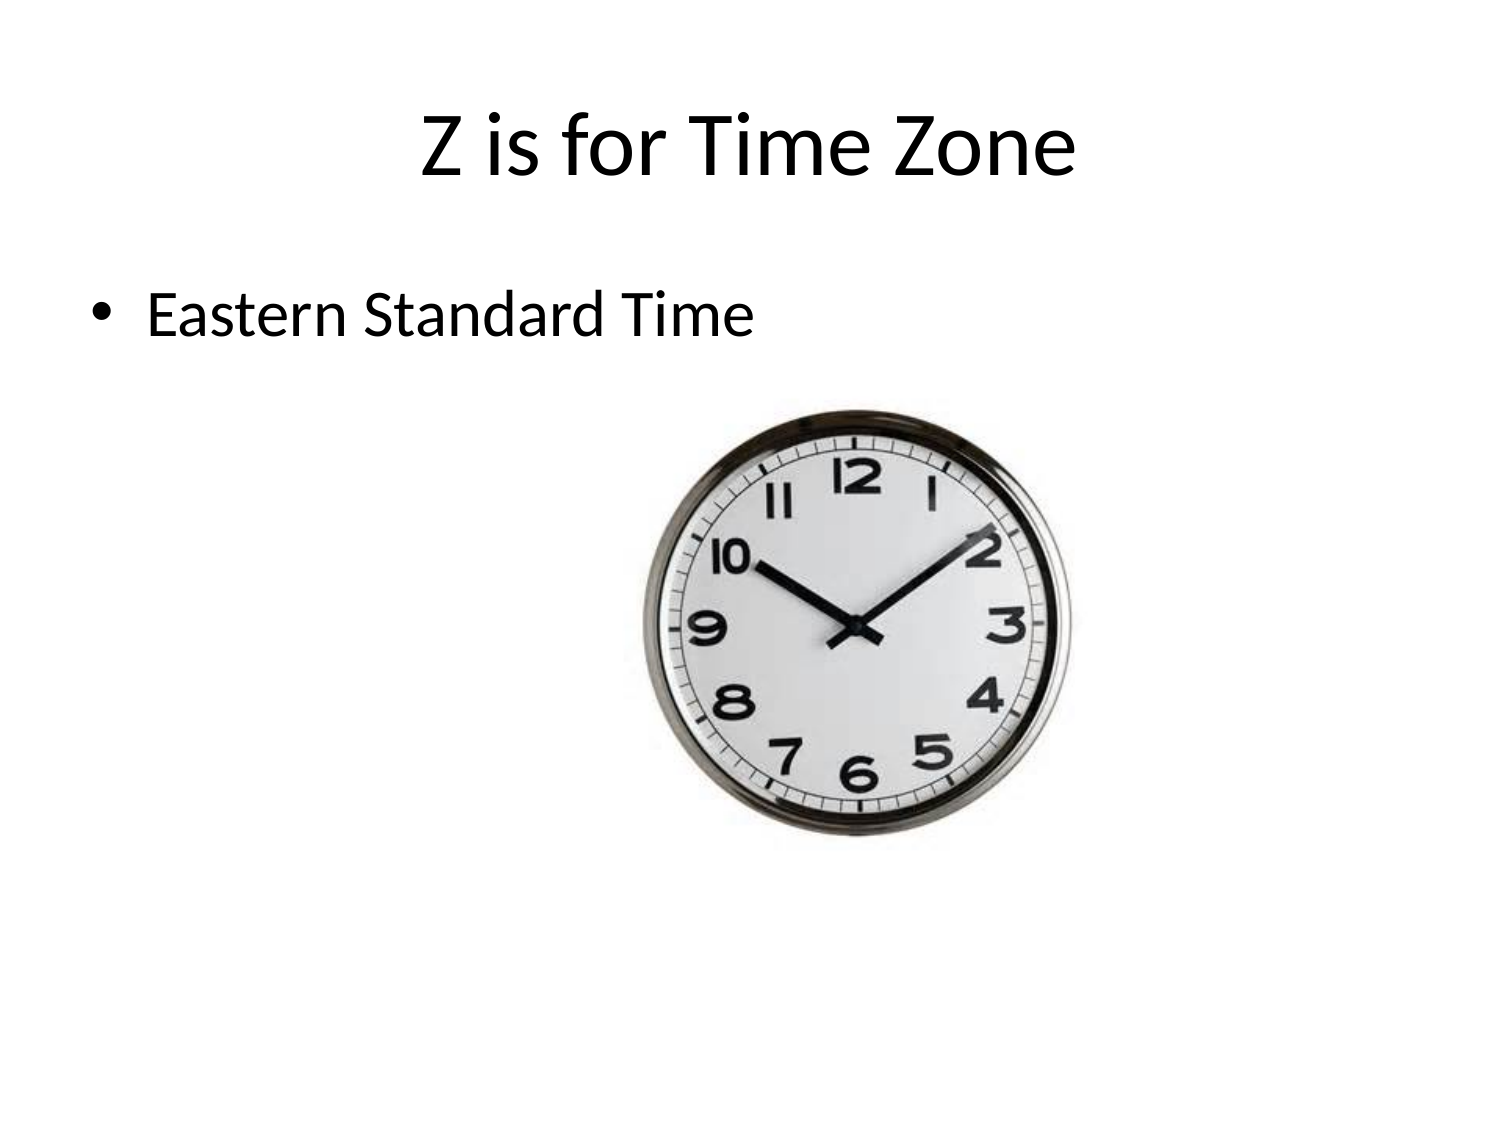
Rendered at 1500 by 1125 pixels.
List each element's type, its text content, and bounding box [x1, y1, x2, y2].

picture [474, 374, 1226, 873]
title Z is for Time Zone [75, 45, 1425, 233]
list Eastern Standard Time [75, 262, 1425, 400]
